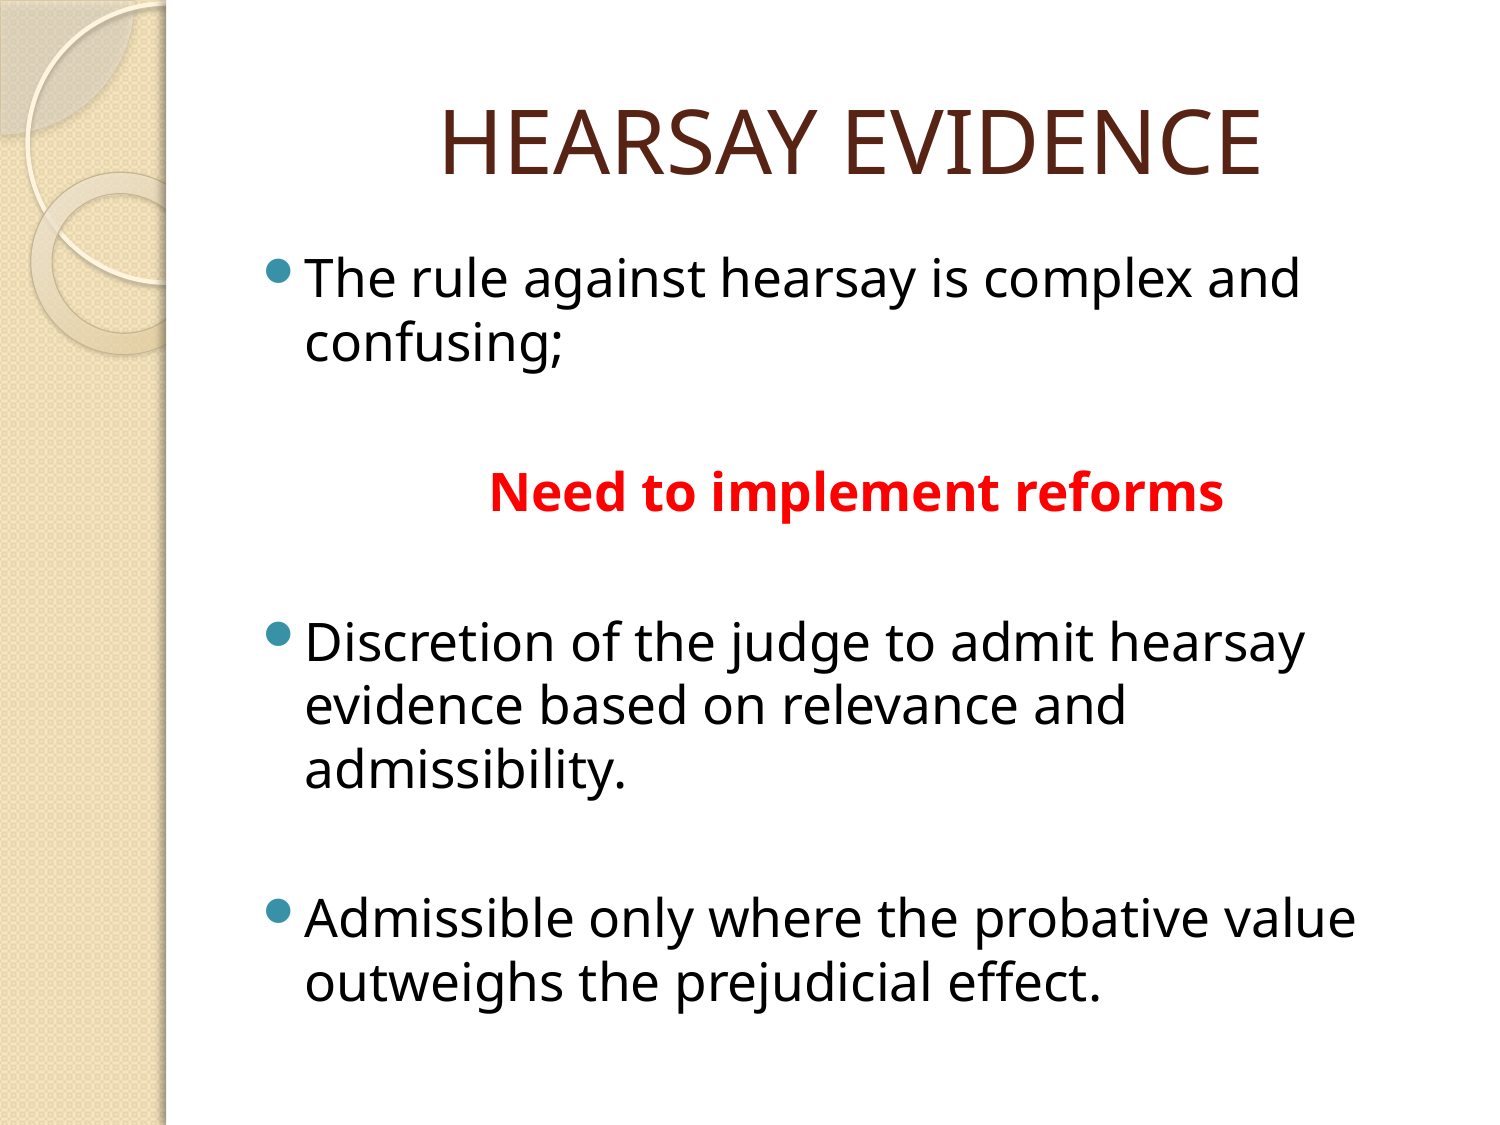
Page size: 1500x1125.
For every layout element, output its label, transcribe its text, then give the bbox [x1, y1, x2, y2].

list The rule against hearsay is complex and confusing; Need to implement reforms Discretion of the judge to admit hearsay evidence based on relevance and admissibility. Admissible only where the probative value outweighs the prejudicial effect. [235, 237, 1466, 1025]
title HEARSAY EVIDENCE [235, 45, 1466, 233]
